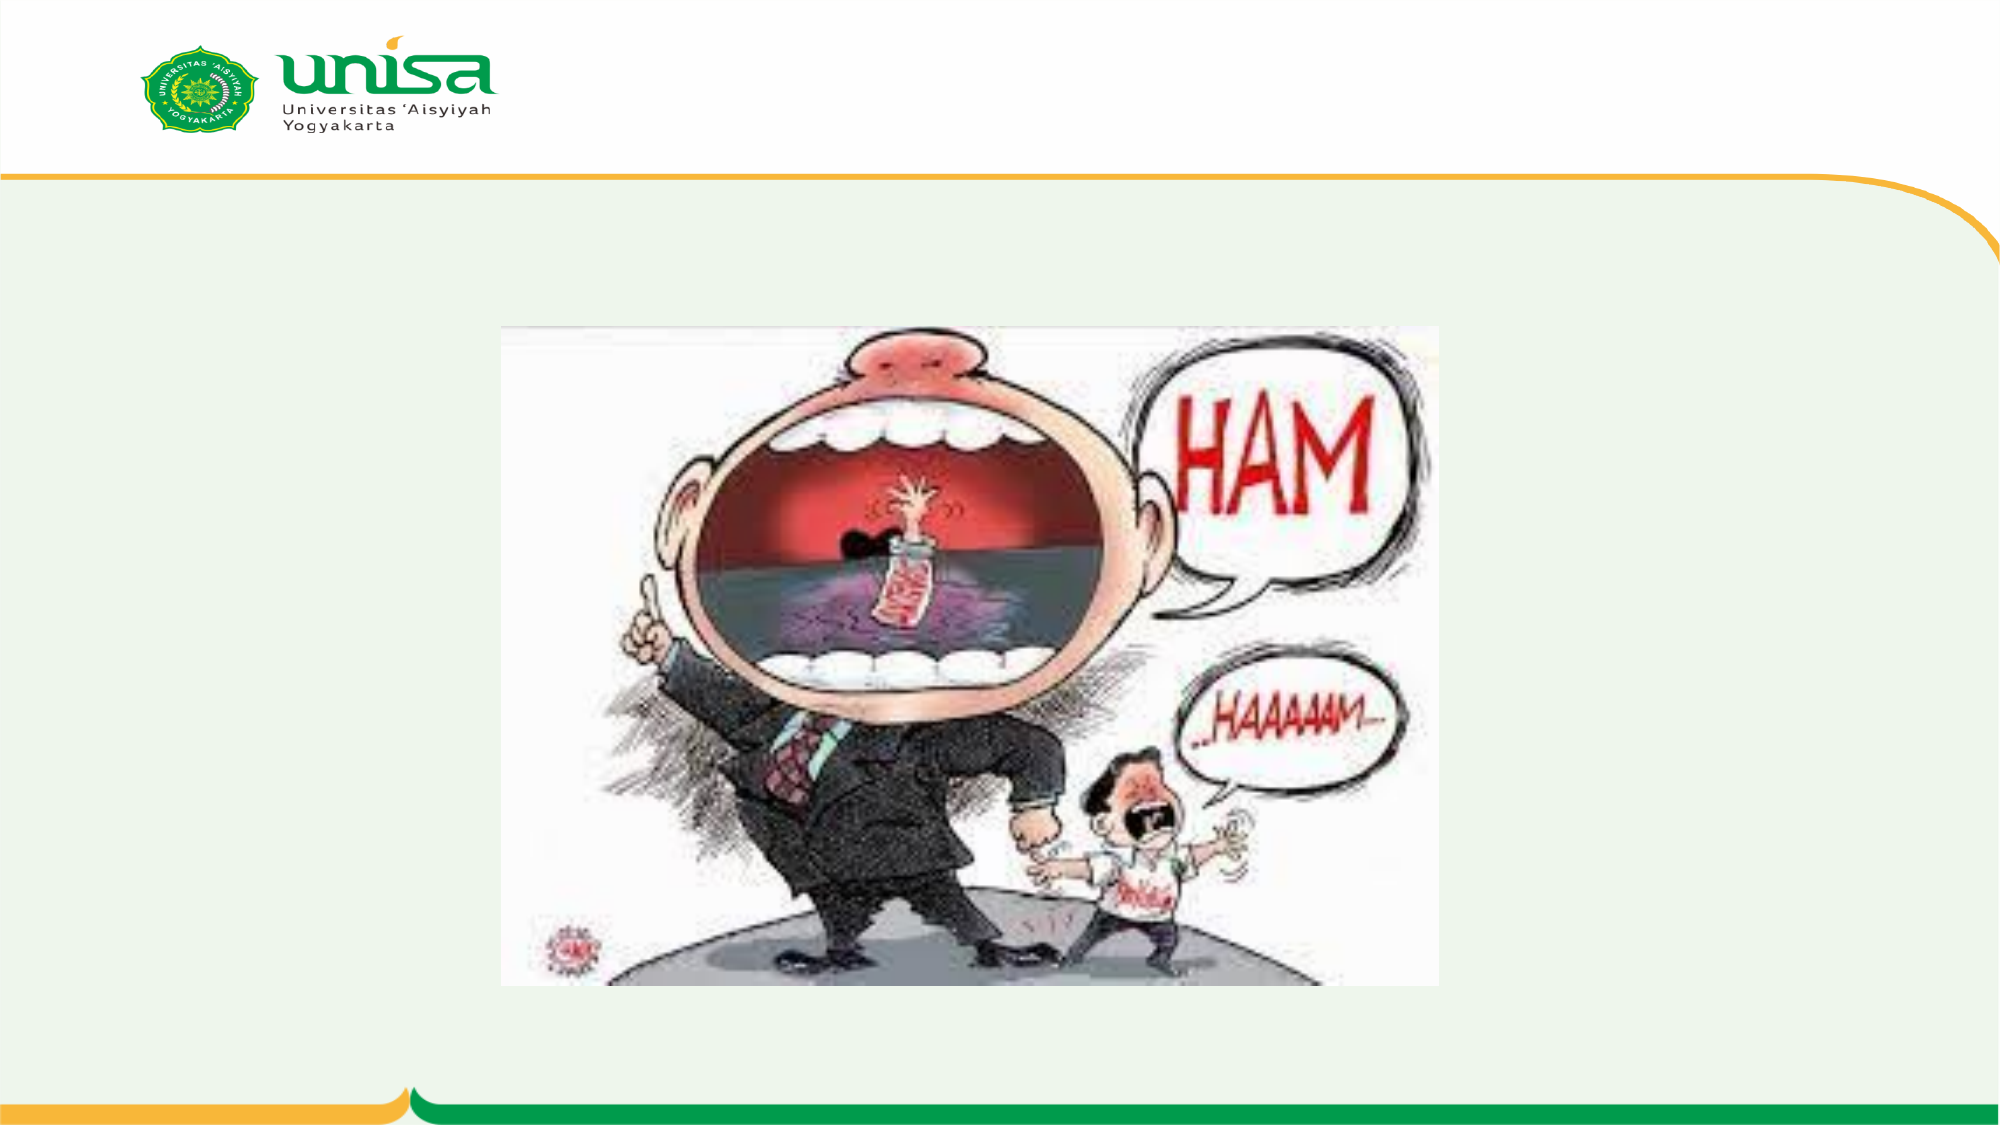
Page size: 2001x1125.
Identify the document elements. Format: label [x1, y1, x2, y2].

picture [0, 0, 2000, 1125]
list [501, 326, 1439, 987]
